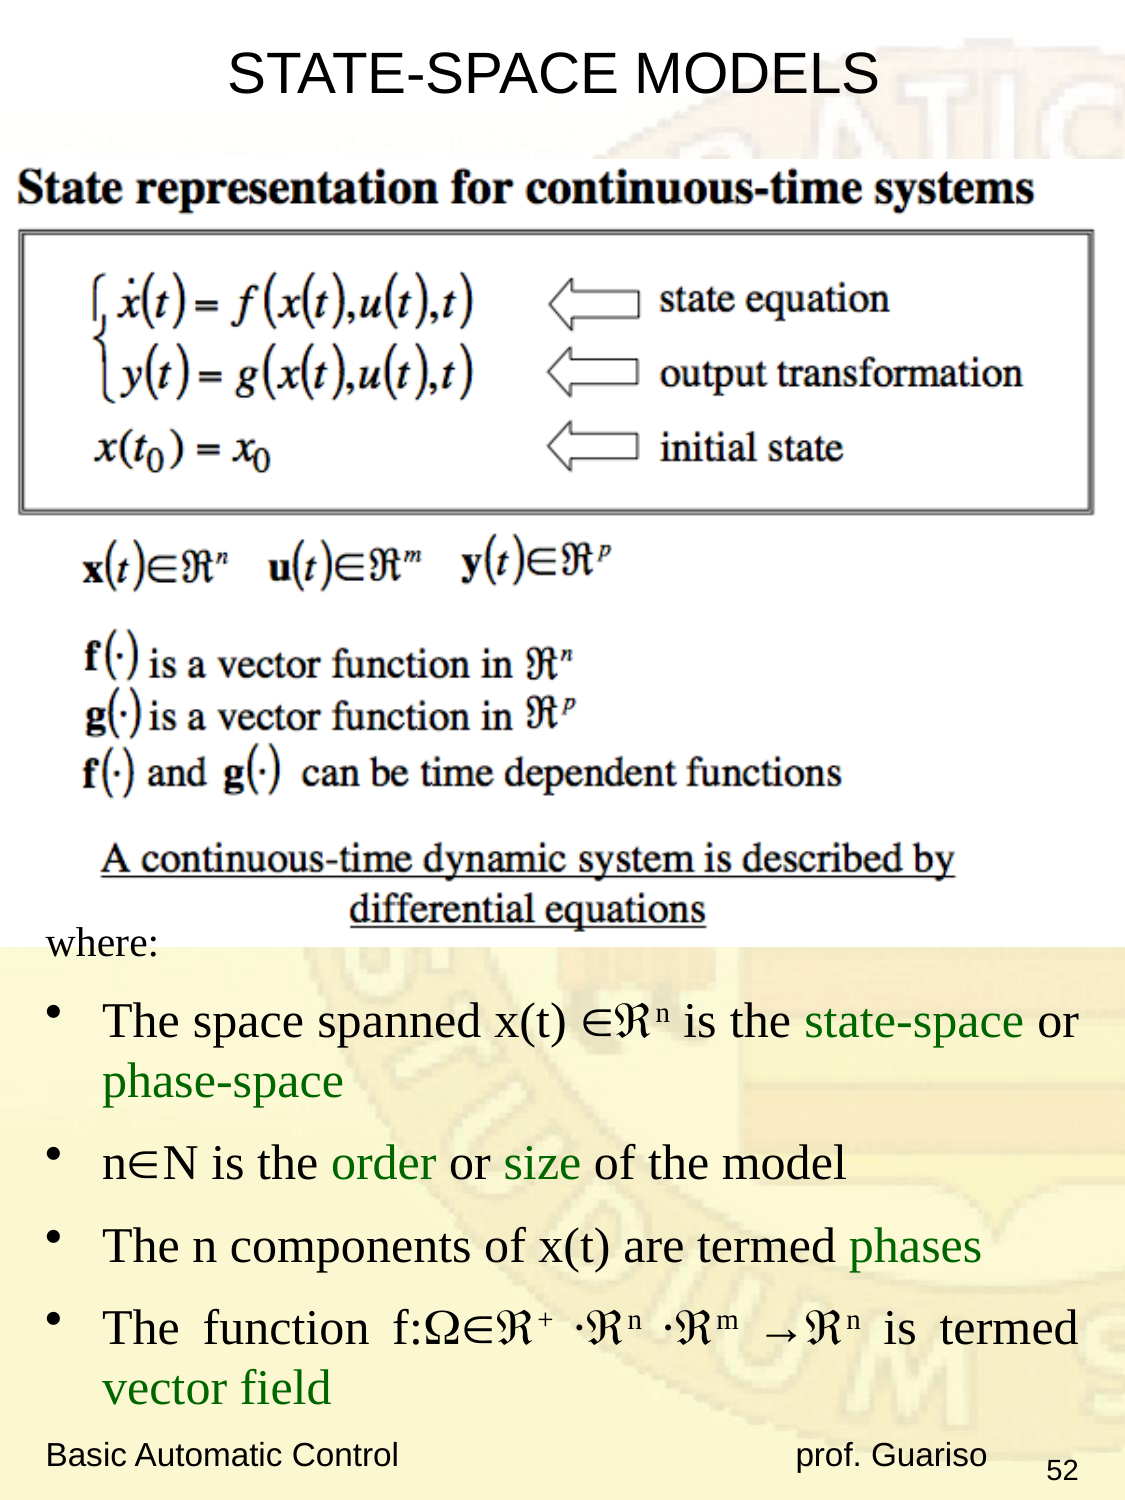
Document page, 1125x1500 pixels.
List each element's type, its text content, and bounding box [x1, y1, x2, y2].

picture [0, 0, 1125, 1500]
slide_number 52 [831, 1423, 1094, 1494]
text_box where: The space spanned x(t) n is the state-space or phase-space nN is the order or size of the model The n components of x(t) are termed phases The function f:+ ·n ·m →n is termed vector field [30, 955, 1094, 1423]
title STATE-SPACE MODELS [31, 0, 1094, 141]
text_box Basic Automatic Control prof. Guariso [30, 1425, 831, 1481]
